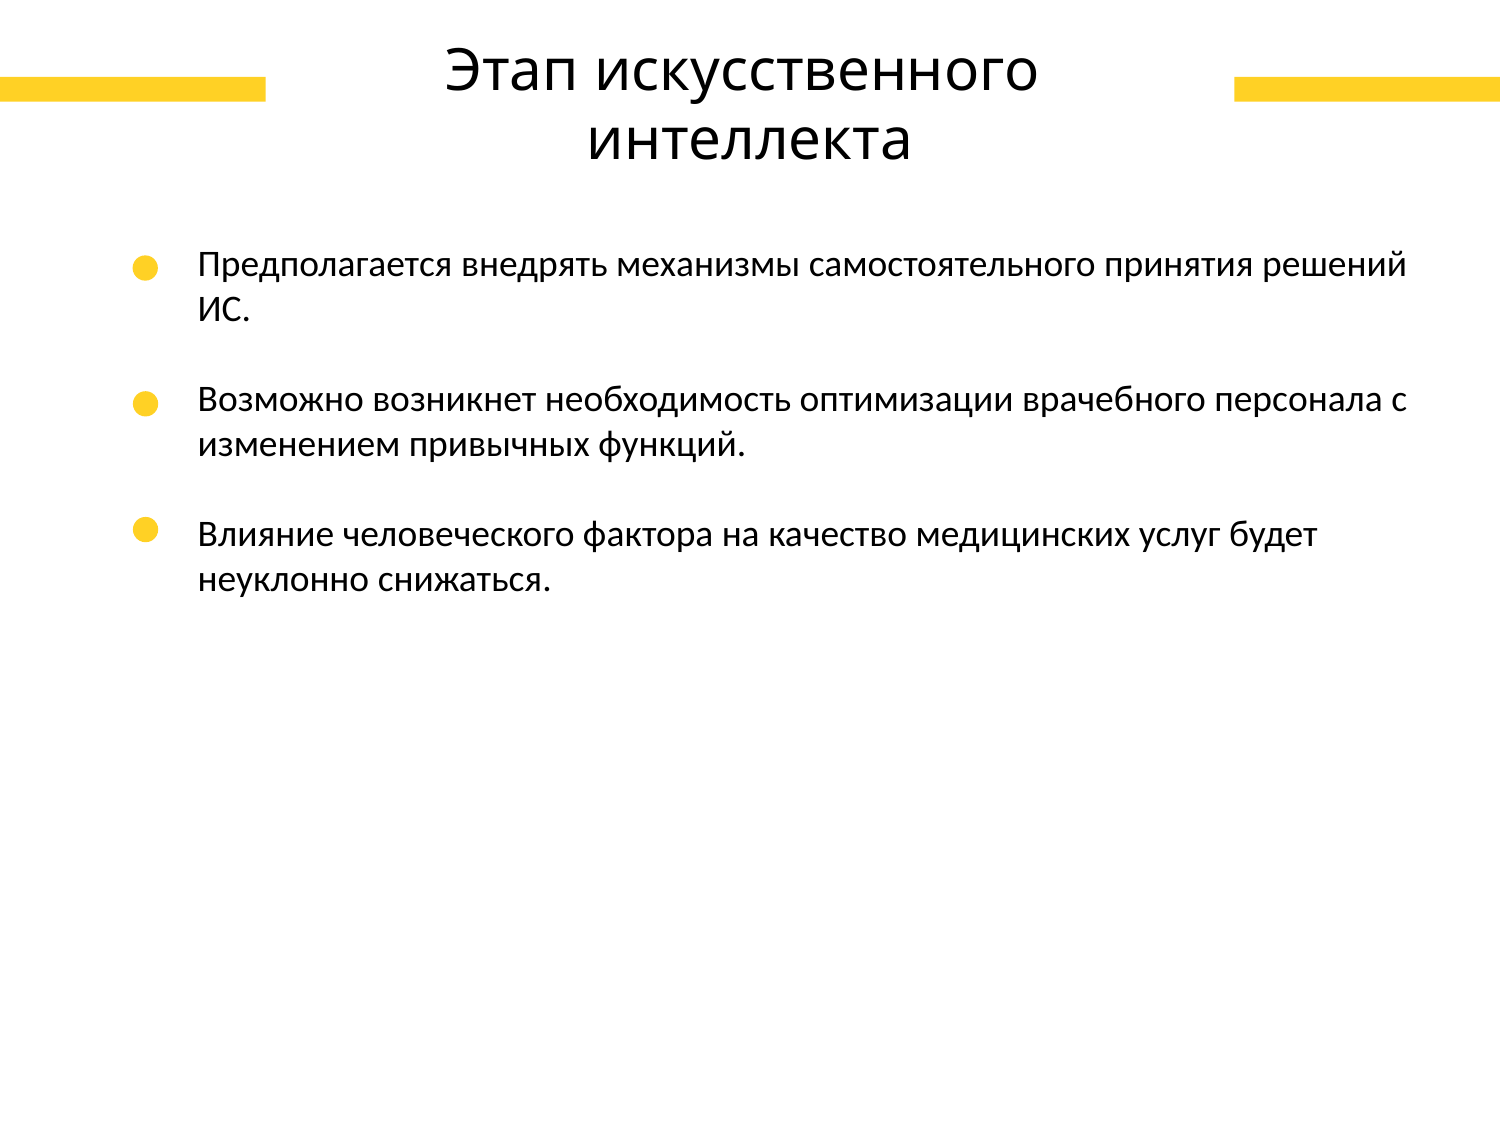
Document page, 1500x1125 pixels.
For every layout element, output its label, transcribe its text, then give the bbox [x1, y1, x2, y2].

text_box [1232, 75, 1500, 104]
text_box [130, 389, 161, 419]
text_box [130, 514, 161, 545]
text_box [0, 75, 268, 104]
text_box Этап искусственного интеллекта [289, 30, 1211, 173]
text_box [130, 253, 160, 283]
text_box Предполагается внедрять механизмы самостоятельного принятия решений ИС.​ Возможно возникнет необходимость оптимизации врачебного персонала с изменением привычных функций.​ Влияние человеческого фактора на качество медицинских услуг будет неуклонно снижаться. ​ [182, 231, 1435, 652]
